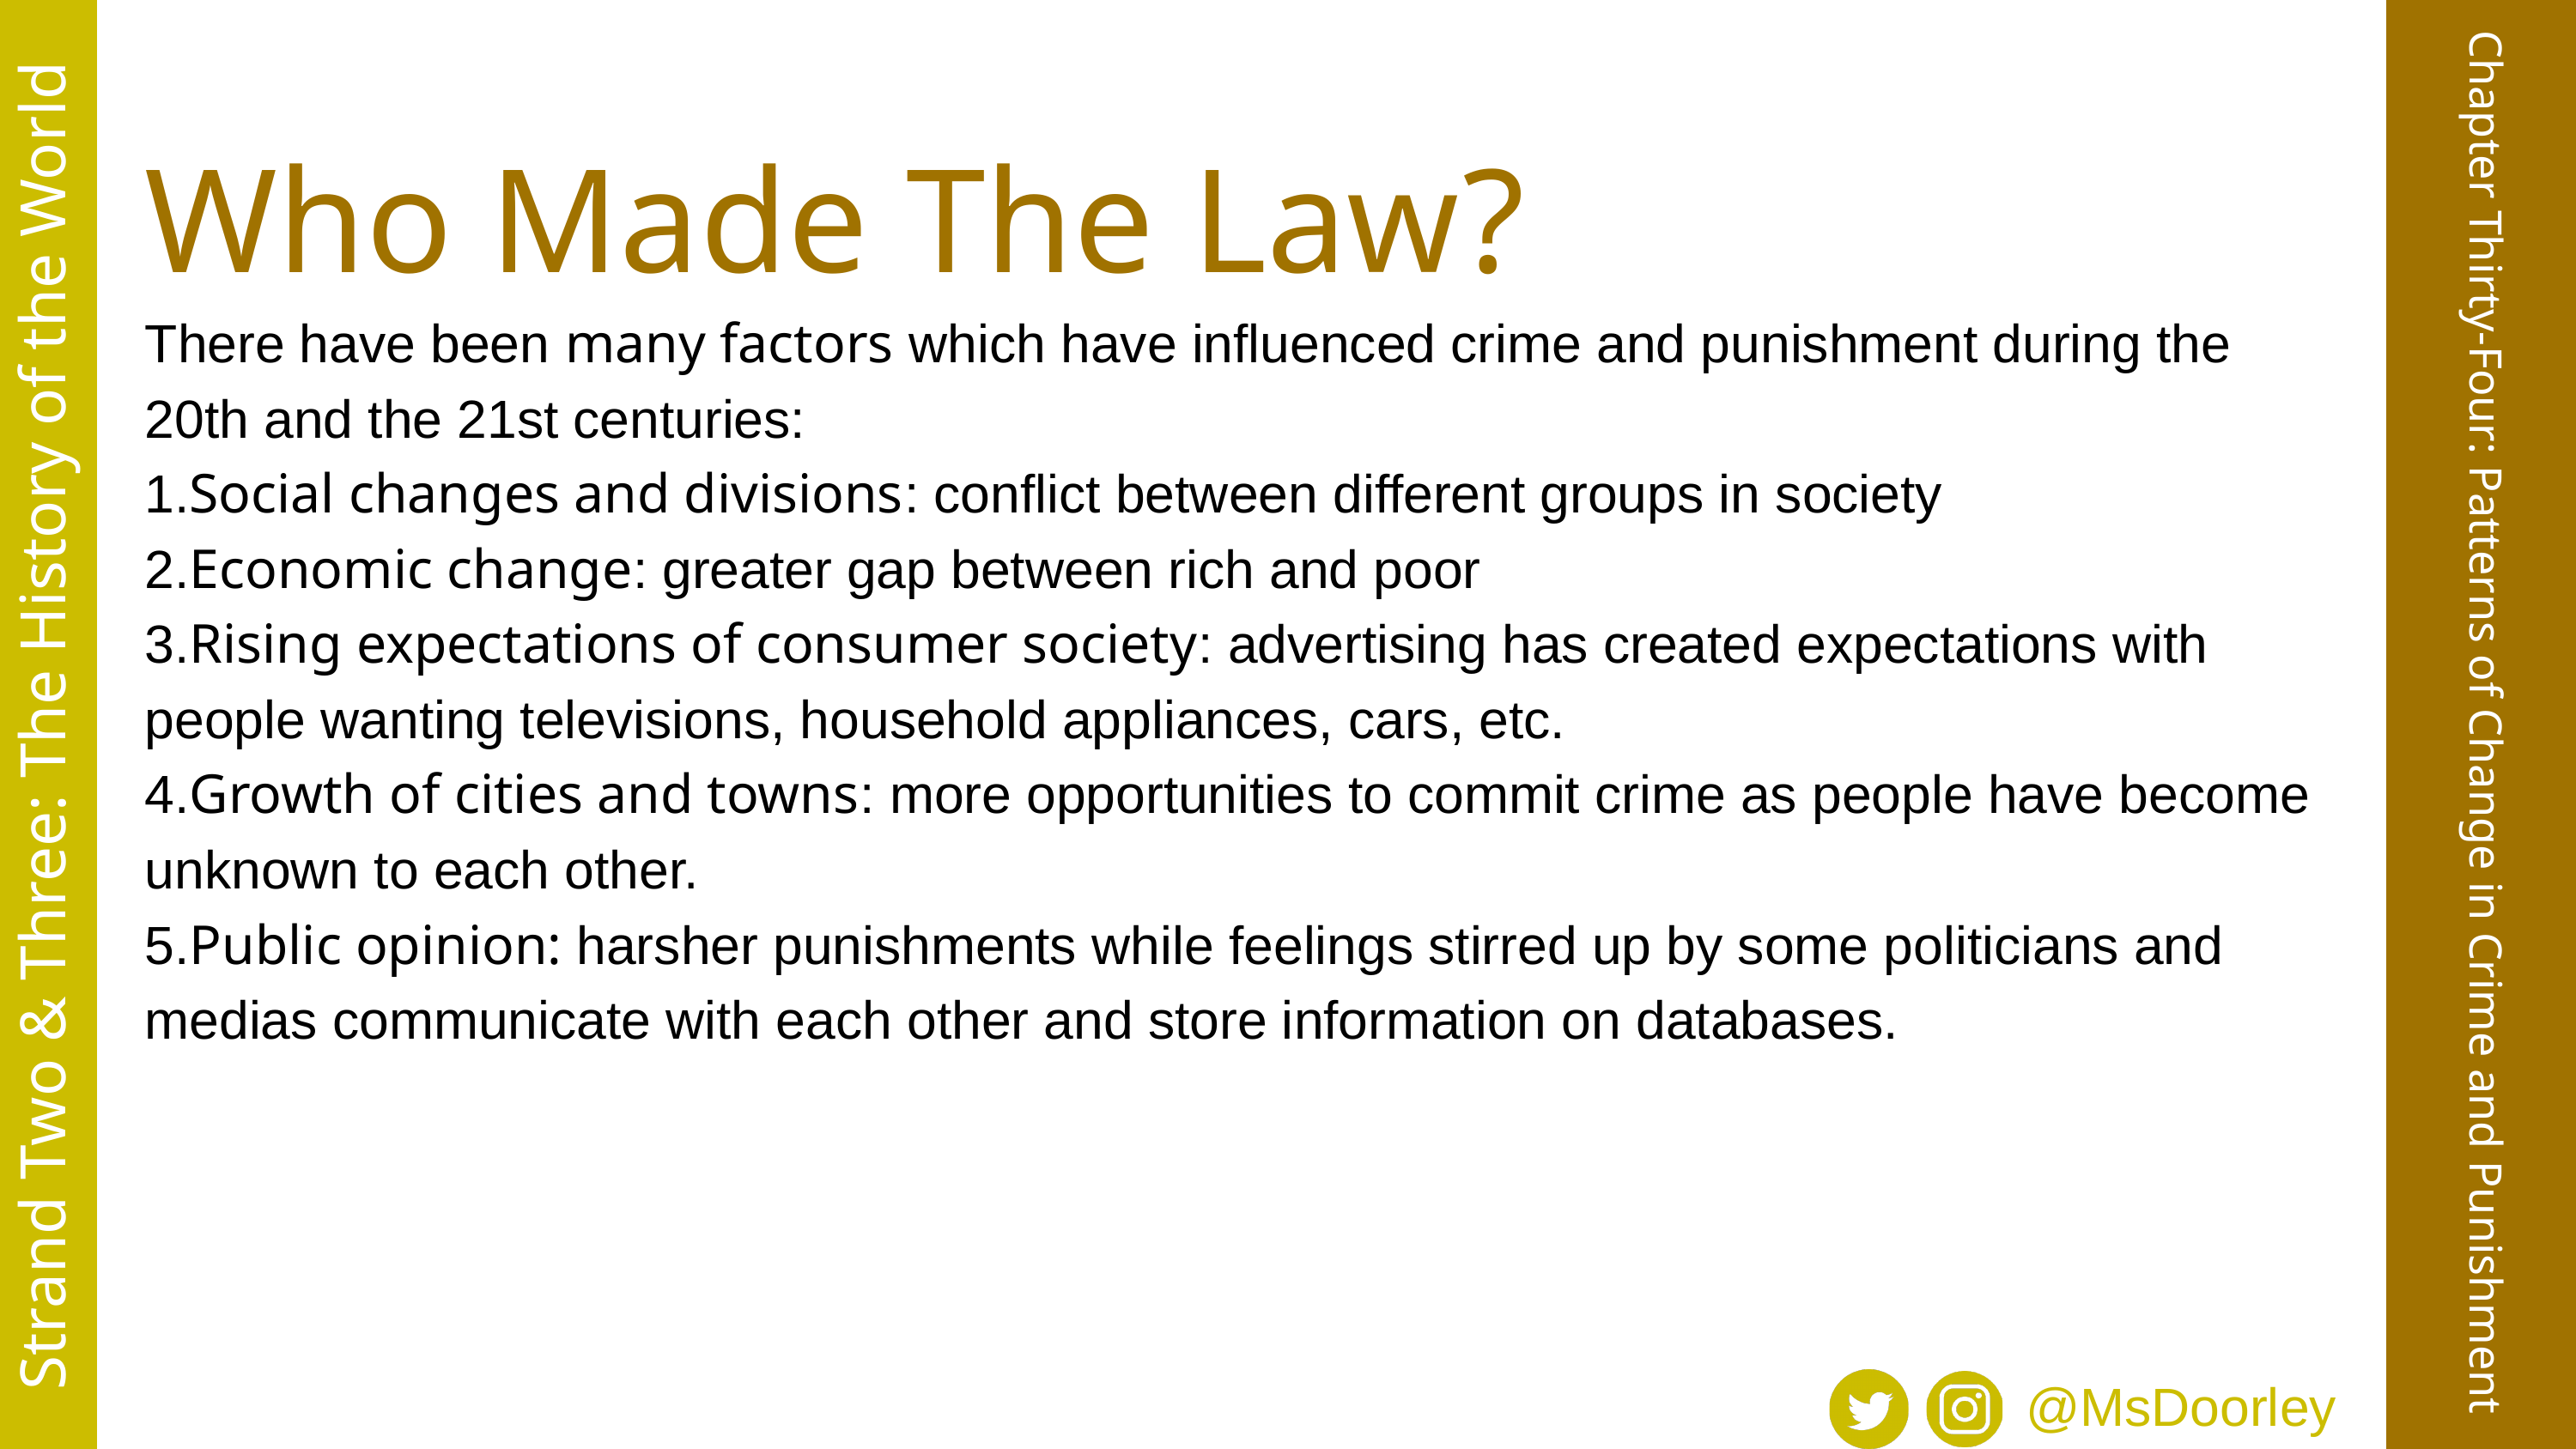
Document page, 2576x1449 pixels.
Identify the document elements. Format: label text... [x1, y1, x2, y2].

text_box There have been many factors which have influenced crime and punishment during the 20th and the 21st centuries: 1.Social changes and divisions: conflict between different groups in society 2.Economic change: greater gap between rich and poor 3.Rising expectations of consumer society: advertising has created expectations with people wanting televisions, household appliances, cars, etc. 4.Growth of cities and towns: more opportunities to commit crime as people have become unknown to each other. 5.Public opinion: harsher punishments while feelings stirred up by some politicians and medias communicate with each other and store information on databases. [144, 298, 2344, 1125]
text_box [1829, 1369, 2386, 1449]
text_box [0, 0, 97, 1449]
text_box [2385, 0, 2576, 1449]
text_box Who Made The Law? [144, 100, 2344, 298]
